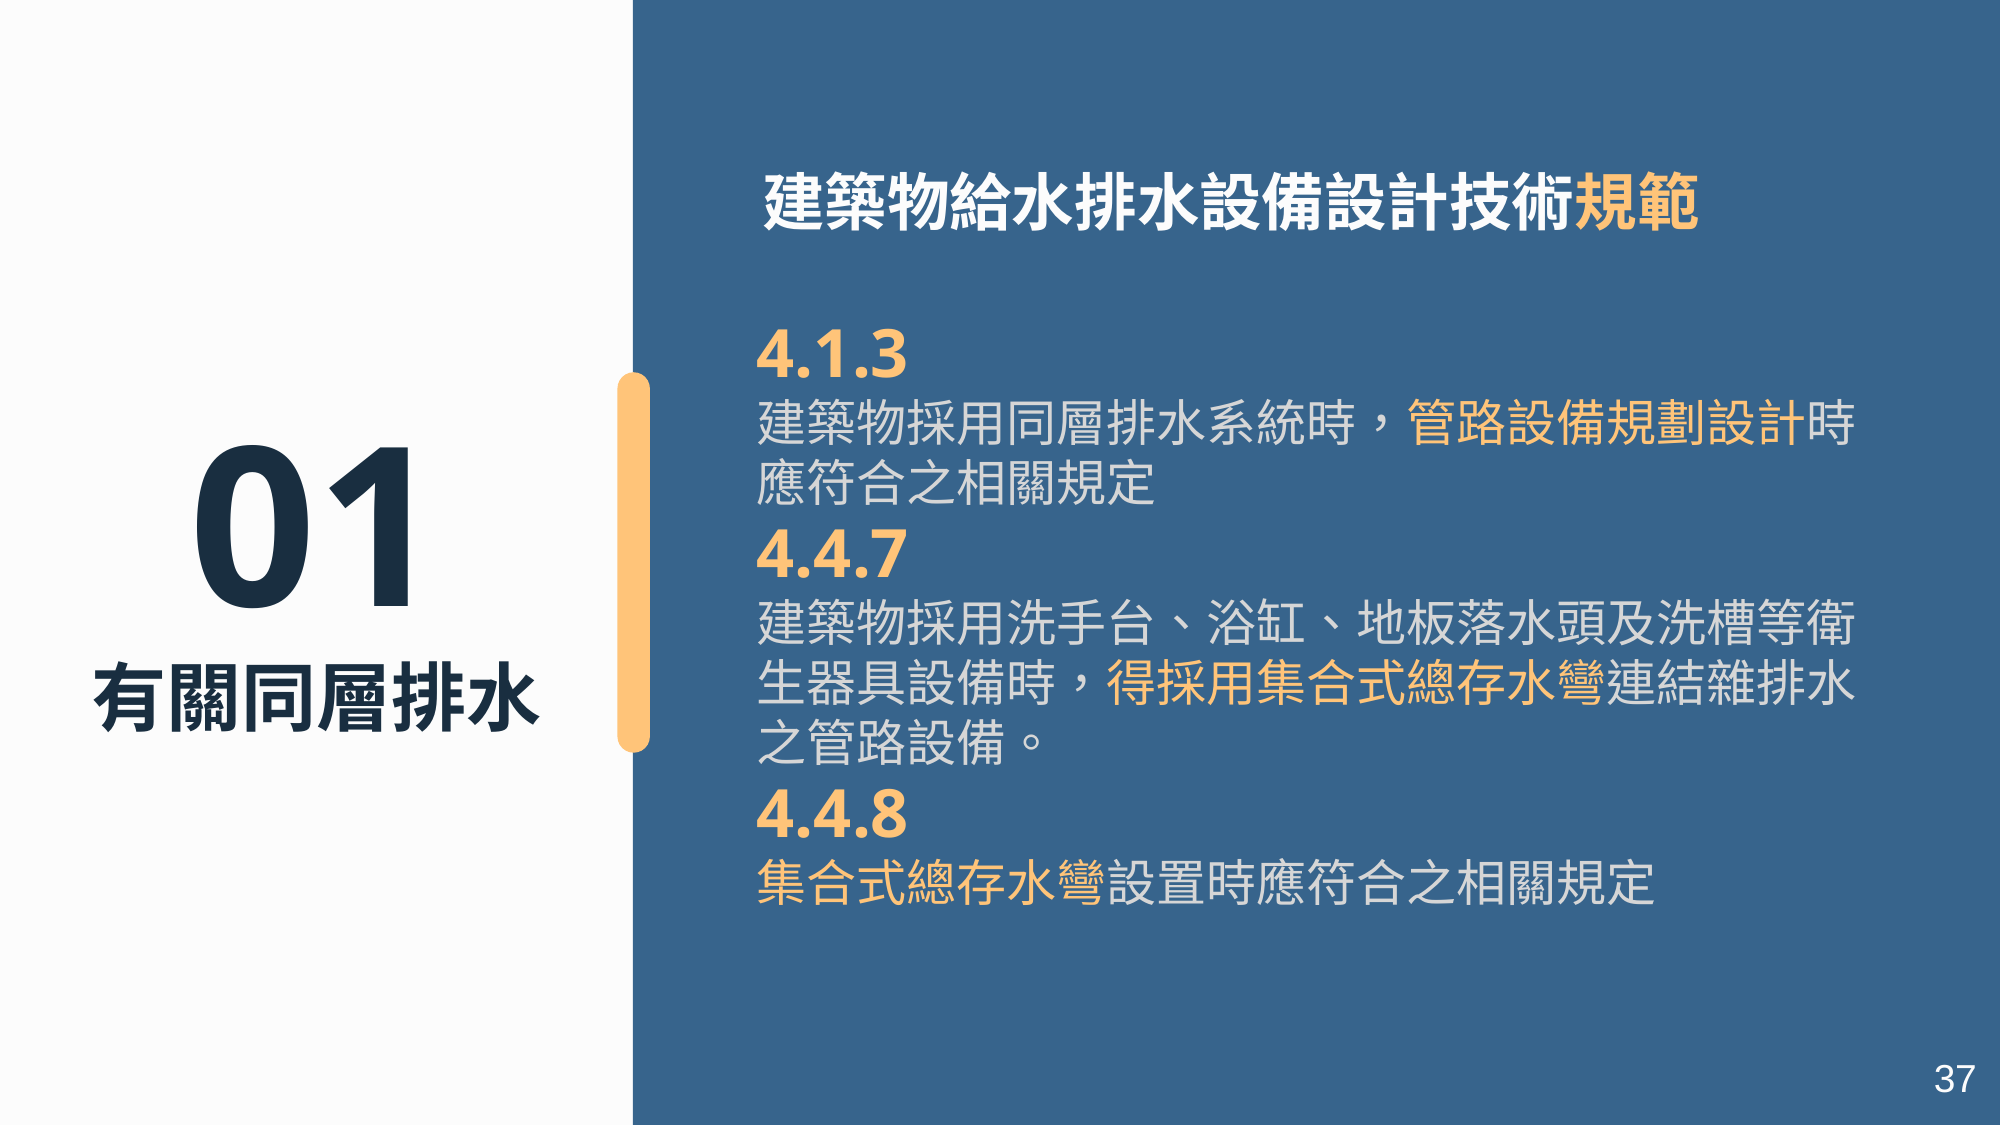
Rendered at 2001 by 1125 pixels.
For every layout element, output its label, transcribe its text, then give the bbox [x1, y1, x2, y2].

text_box 4.1.3 建築物採用同層排水系統時，管路設備規劃設計時應符合之相關規定 4.4.7 建築物採用洗手台、浴缸、地板落水頭及洗槽等衛生器具設備時，得採用集合式總存水彎連結雜排水之管路設備。 4.4.8 集合式總存水彎設置時應符合之相關規定 [741, 303, 1900, 999]
title 01 有關同層排水 [0, 386, 633, 739]
slide_number 37 [1541, 1047, 1992, 1108]
title 建築物給水排水設備設計技術規範 [742, 143, 1886, 276]
